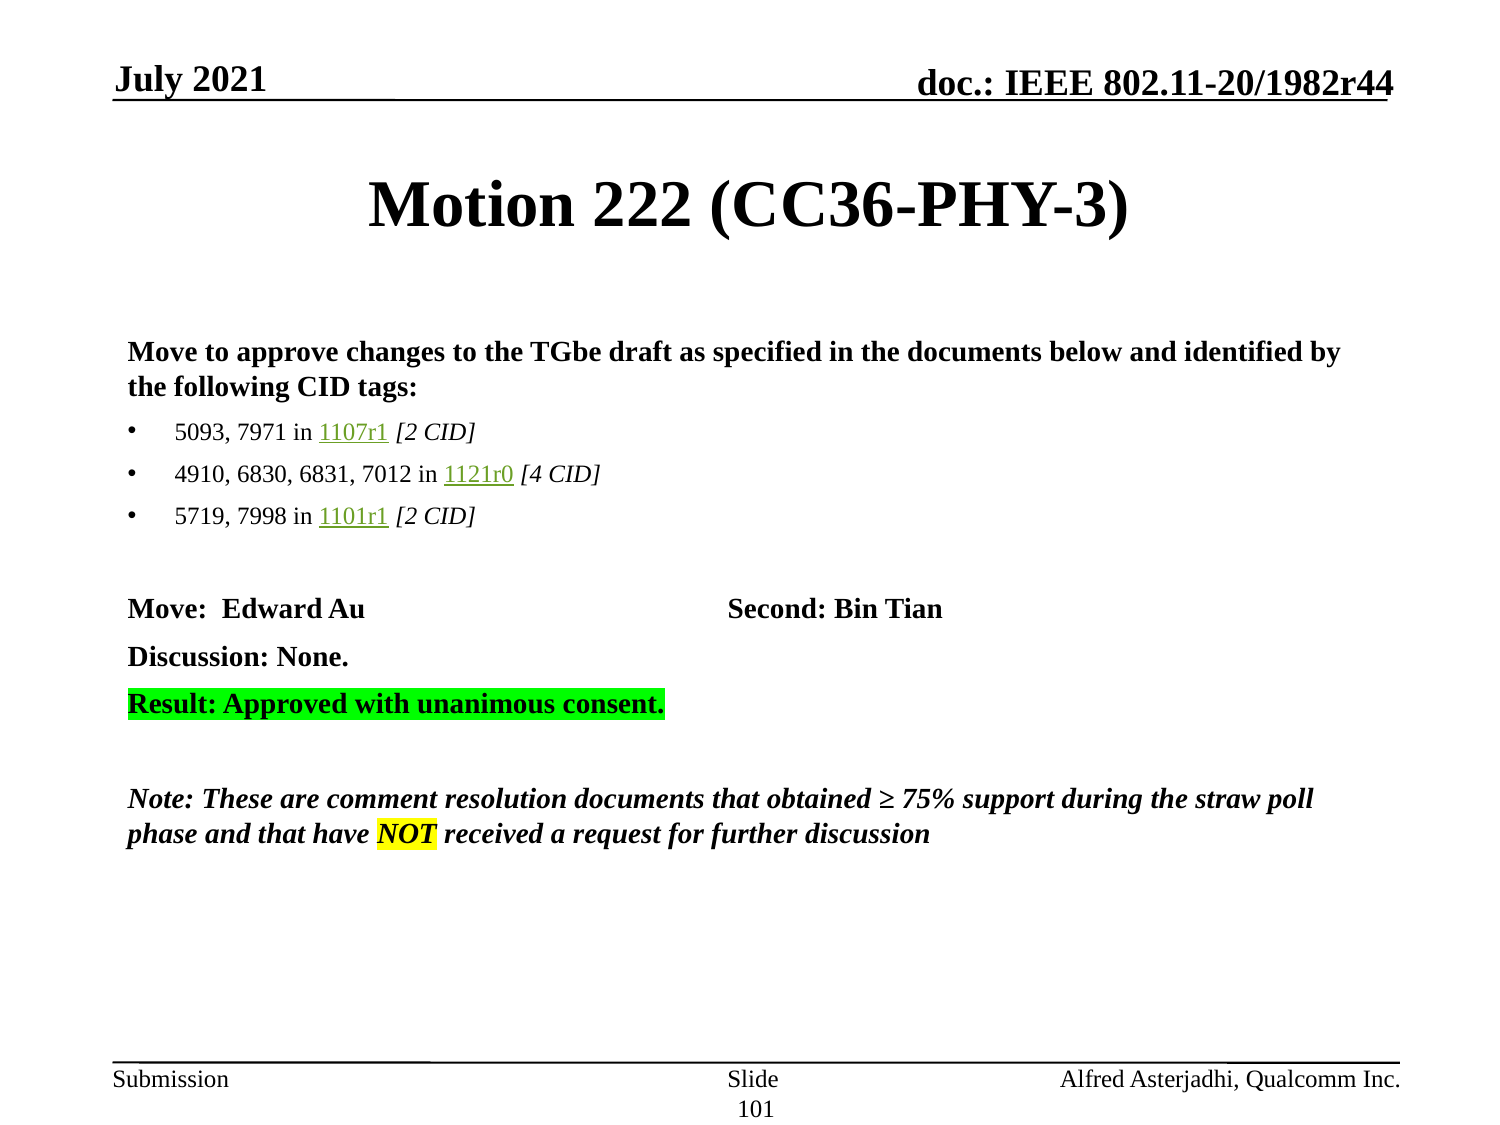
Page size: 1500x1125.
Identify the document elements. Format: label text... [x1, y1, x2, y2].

slide_number Slide 101 [712, 1061, 800, 1123]
footer Alfred Asterjadhi, Qualcomm Inc. [878, 1061, 1402, 1093]
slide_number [114, 54, 423, 100]
list Move to approve changes to the TGbe draft as specified in the documents below and identified by the following CID tags: 5093, 7971 in 1107r1 [2 CID] 4910, 6830, 6831, 7012 in 1121r0 [4 CID] 5719, 7998 in 1101r1 [2 CID] Move: Edward Au Second: Bin Tian Discussion: None. Result: Approved with unanimous consent. Note: These are comment resolution documents that obtained ≥ 75% support during the straw poll phase and that have NOT received a request for further discussion [112, 324, 1388, 1063]
title Motion 222 (CC36-PHY-3) [112, 112, 1388, 288]
